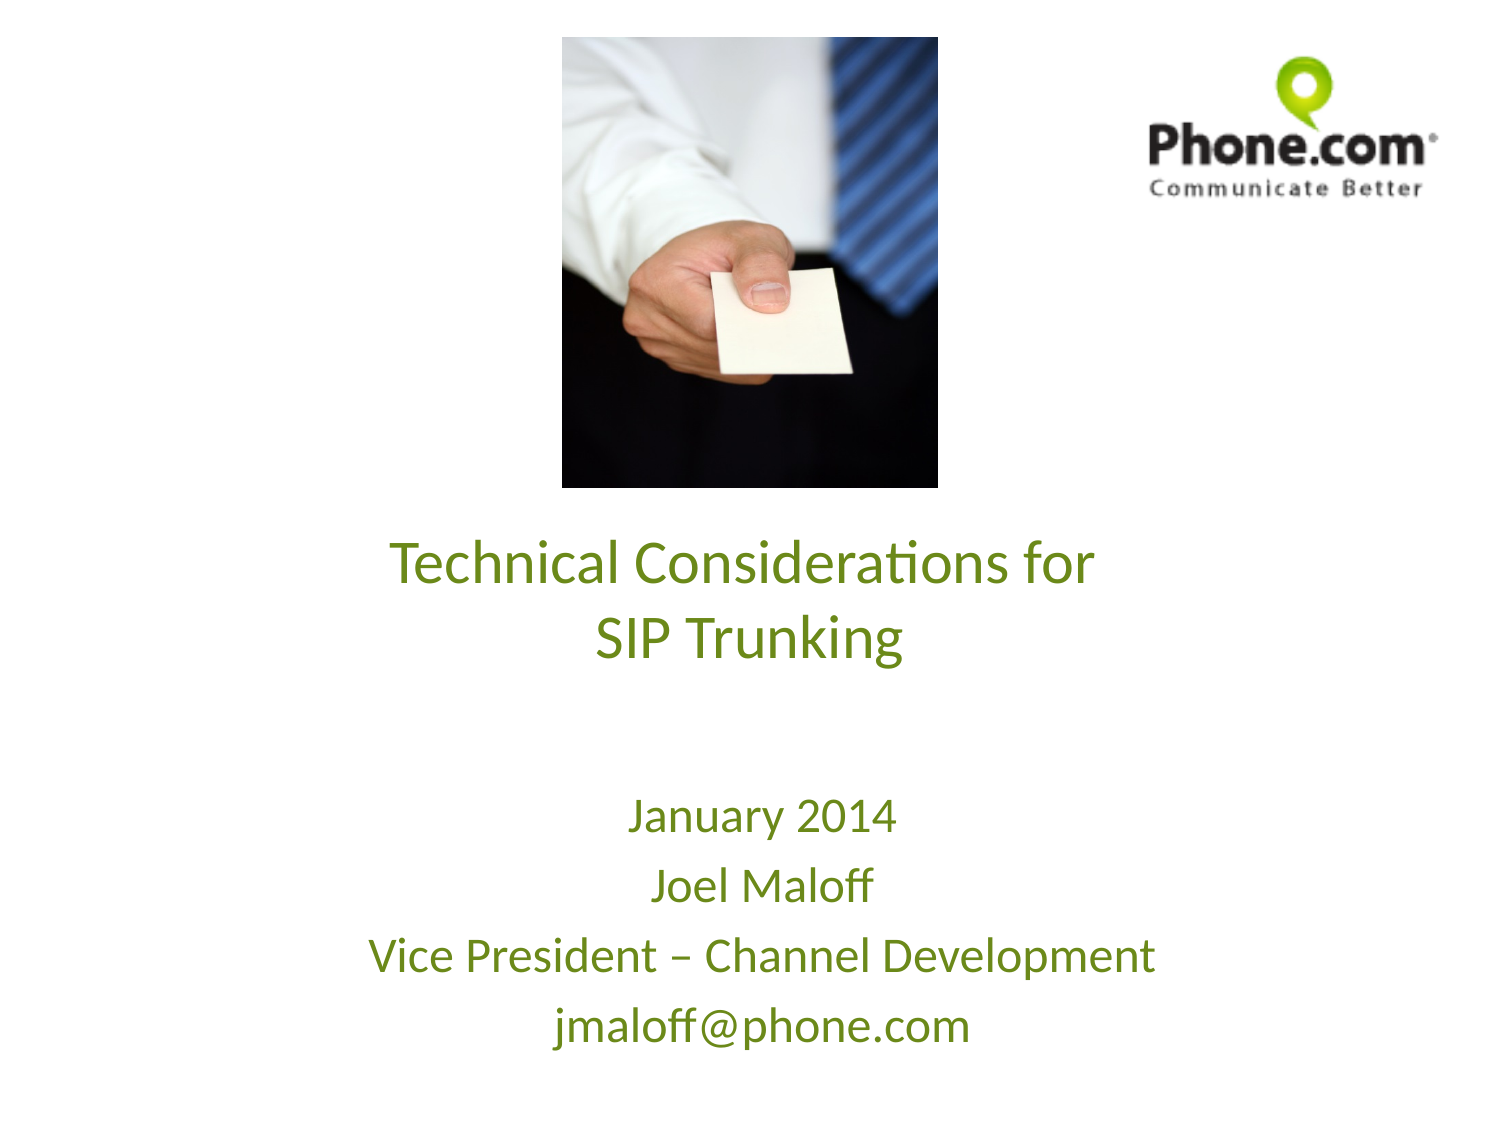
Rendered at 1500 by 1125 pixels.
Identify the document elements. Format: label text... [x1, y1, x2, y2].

subtitle January 2014 Joel Maloff Vice President – Channel Development jmaloff@phone.com [237, 774, 1288, 1063]
picture [1137, 49, 1450, 207]
title Technical Considerations for SIP Trunking [112, 512, 1388, 754]
picture [562, 37, 938, 488]
